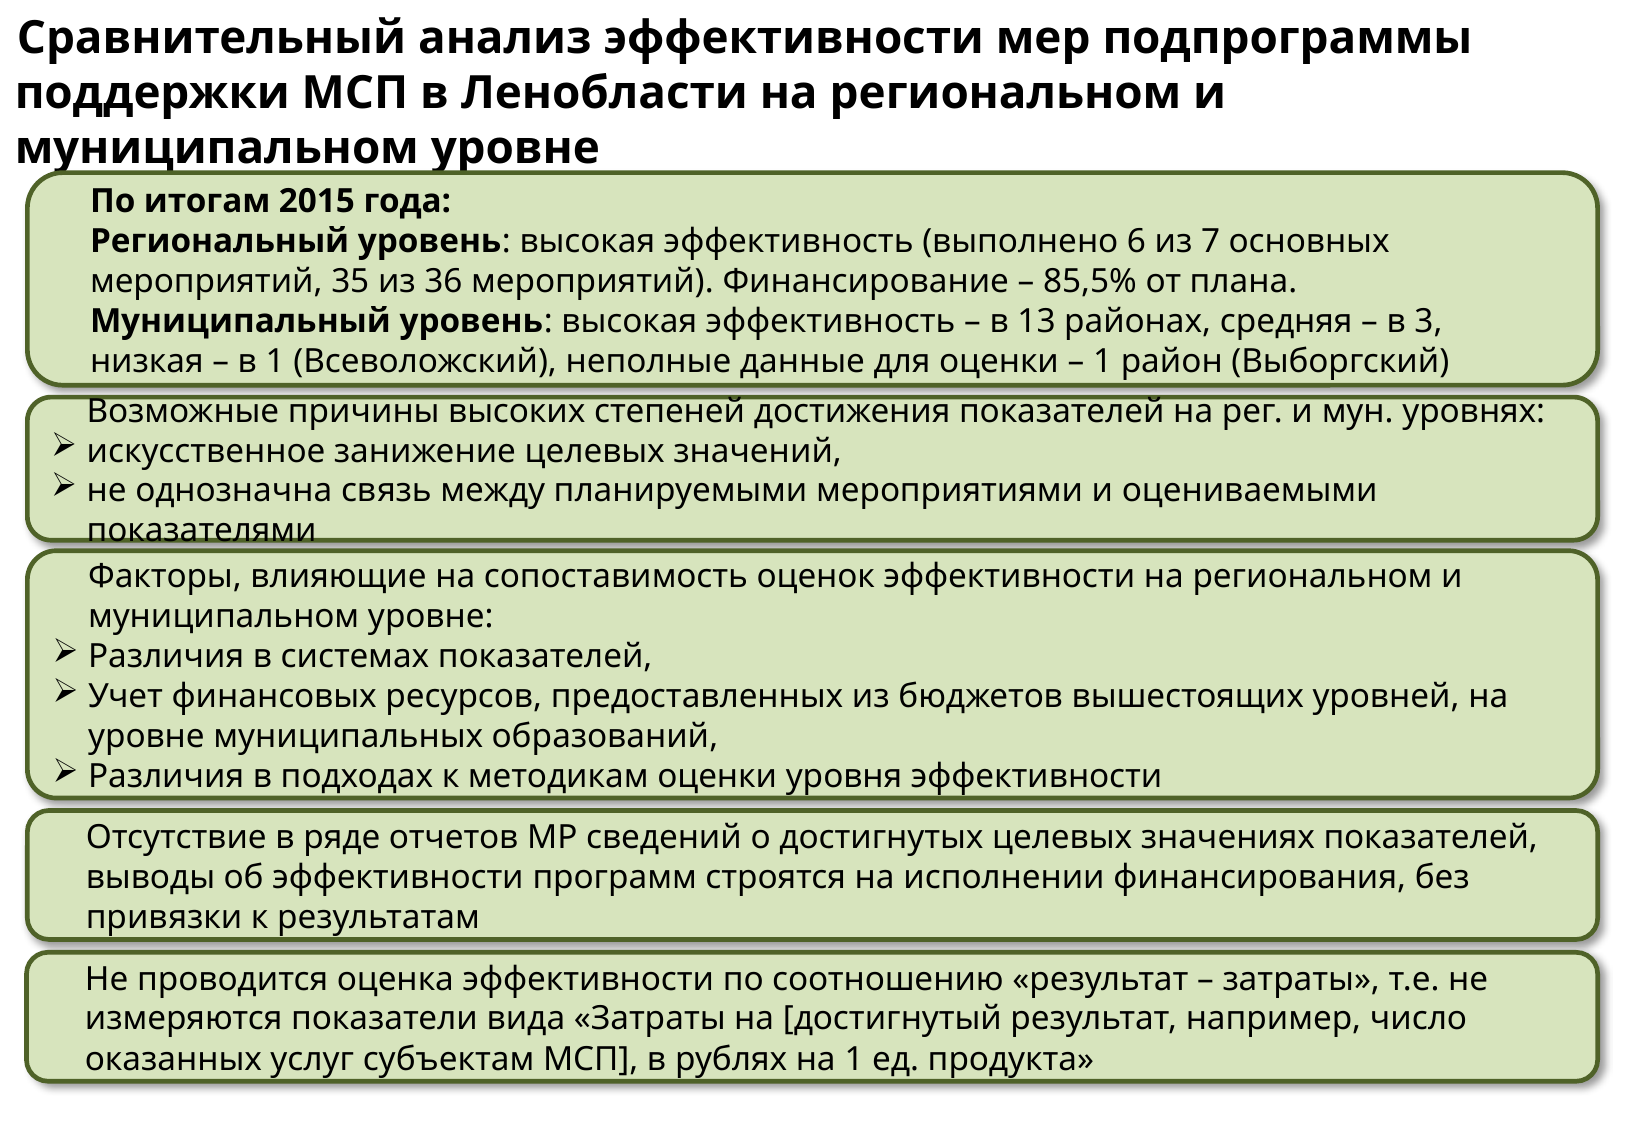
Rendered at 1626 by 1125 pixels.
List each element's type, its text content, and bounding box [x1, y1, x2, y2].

text_box Отсутствие в ряде отчетов МР сведений о достигнутых целевых значениях показателей, выводы об эффективности программ строятся на исполнении финансирования, без привязки к результатам [25, 808, 1600, 942]
text_box Возможные причины высоких степеней достижения показателей на рег. и мун. уровнях: искусственное занижение целевых значений, не однозначна связь между планируемыми мероприятиями и оцениваемыми показателями [25, 394, 1600, 543]
text_box Факторы, влияющие на сопоставимость оценок эффективности на региональном и муниципальном уровне: Различия в системах показателей, Учет финансовых ресурсов, предоставленных из бюджетов вышестоящих уровней, на уровне муниципальных образований, Различия в подходах к методикам оценки уровня эффективности [25, 548, 1600, 801]
text_box Не проводится оценка эффективности по соотношению «результат – затраты», т.е. не измеряются показатели вида «Затраты на [достигнутый результат, например, число оказанных услуг субъектам МСП], в рублях на 1 ед. продукта» [24, 950, 1600, 1084]
text_box Сравнительный анализ эффективности мер подпрограммы поддержки МСП в Ленобласти на региональном и муниципальном уровне [0, 0, 1625, 78]
text_box По итогам 2015 года: Региональный уровень: высокая эффективность (выполнено 6 из 7 основных мероприятий, 35 из 36 мероприятий). Финансирование – 85,5% от плана. Муниципальный уровень: высокая эффективность – в 13 районах, средняя – в 3, низкая – в 1 (Всеволожский), неполные данные для оценки – 1 район (Выборгский) [25, 170, 1600, 388]
